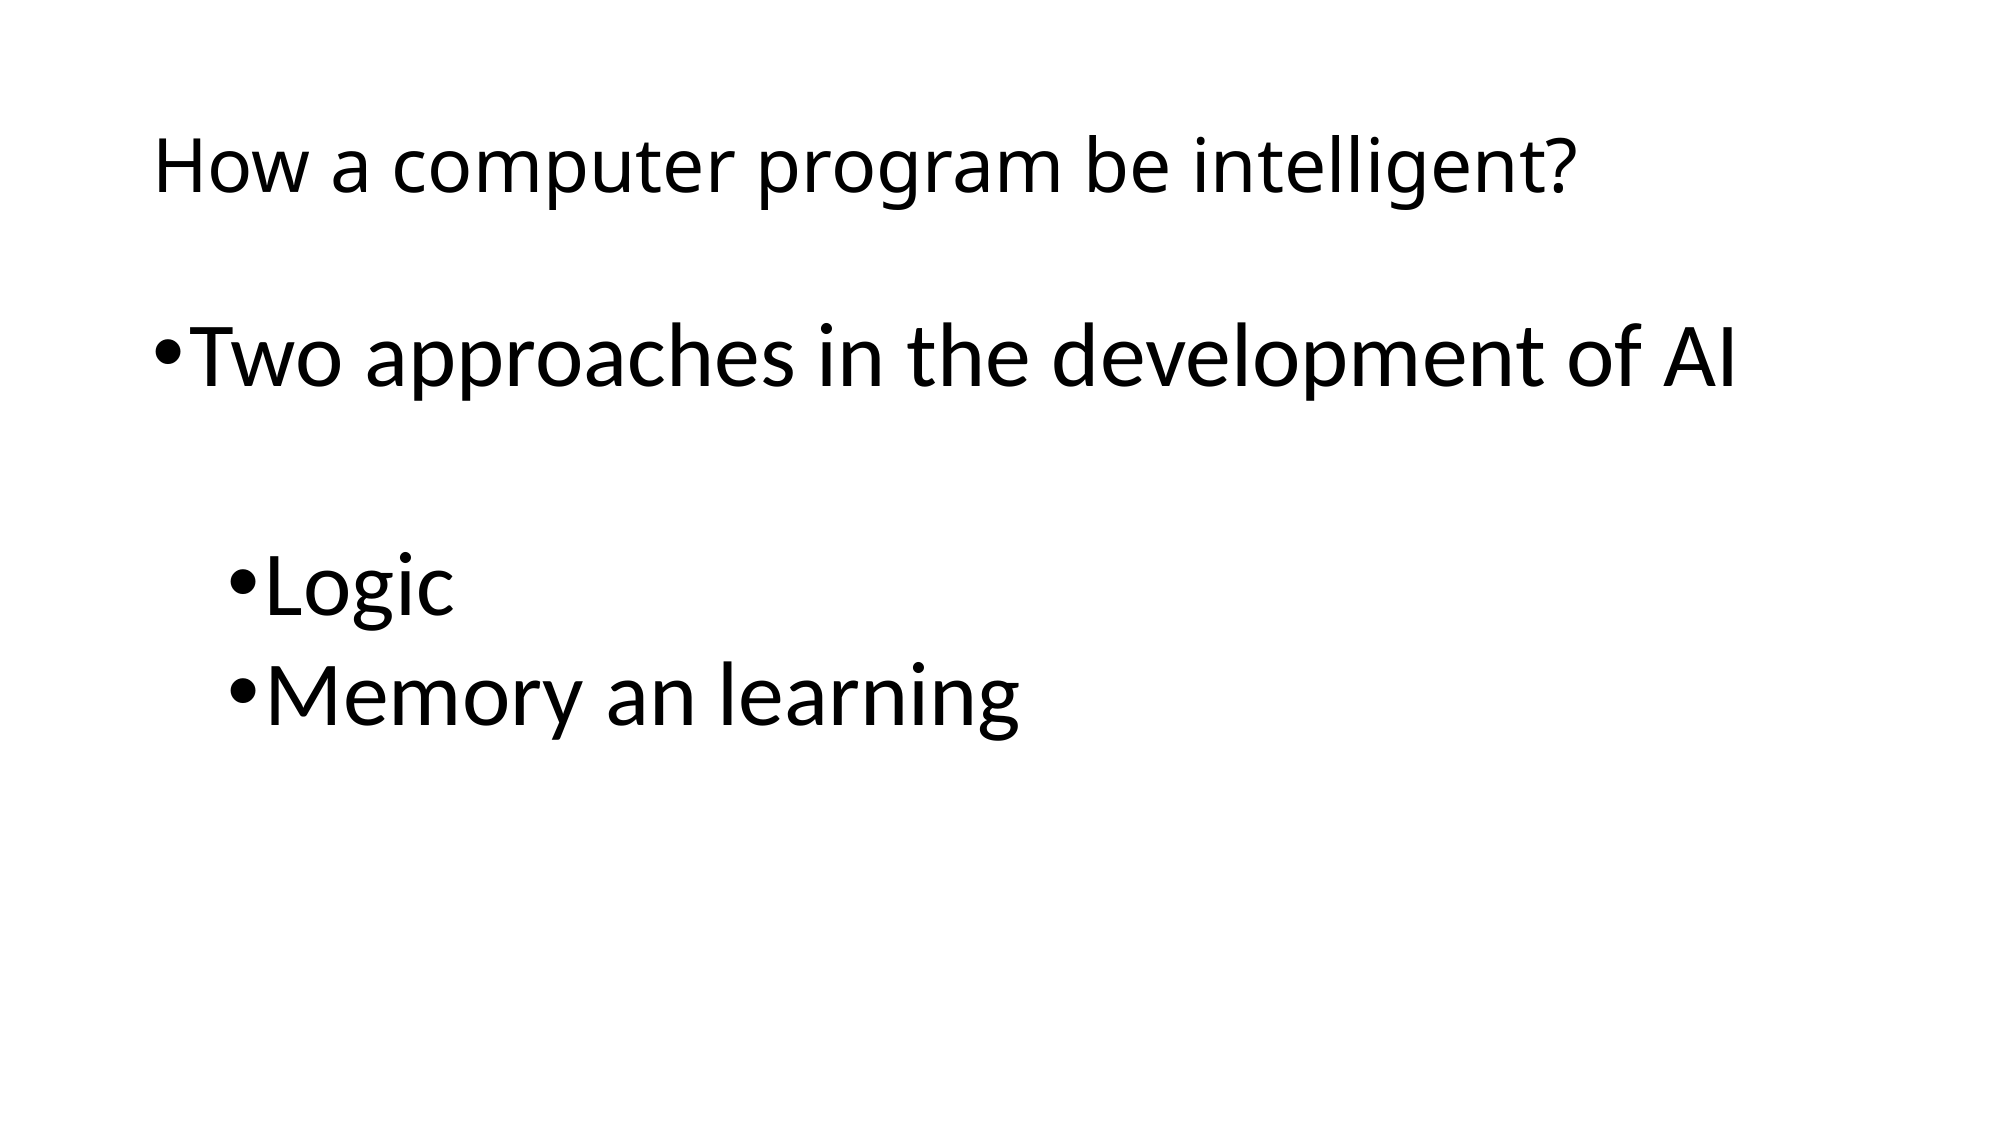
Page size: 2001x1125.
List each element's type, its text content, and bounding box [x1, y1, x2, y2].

list Two approaches in the development of AI Logic Memory an learning [137, 299, 1863, 1014]
title How a computer program be intelligent? [137, 59, 1863, 278]
